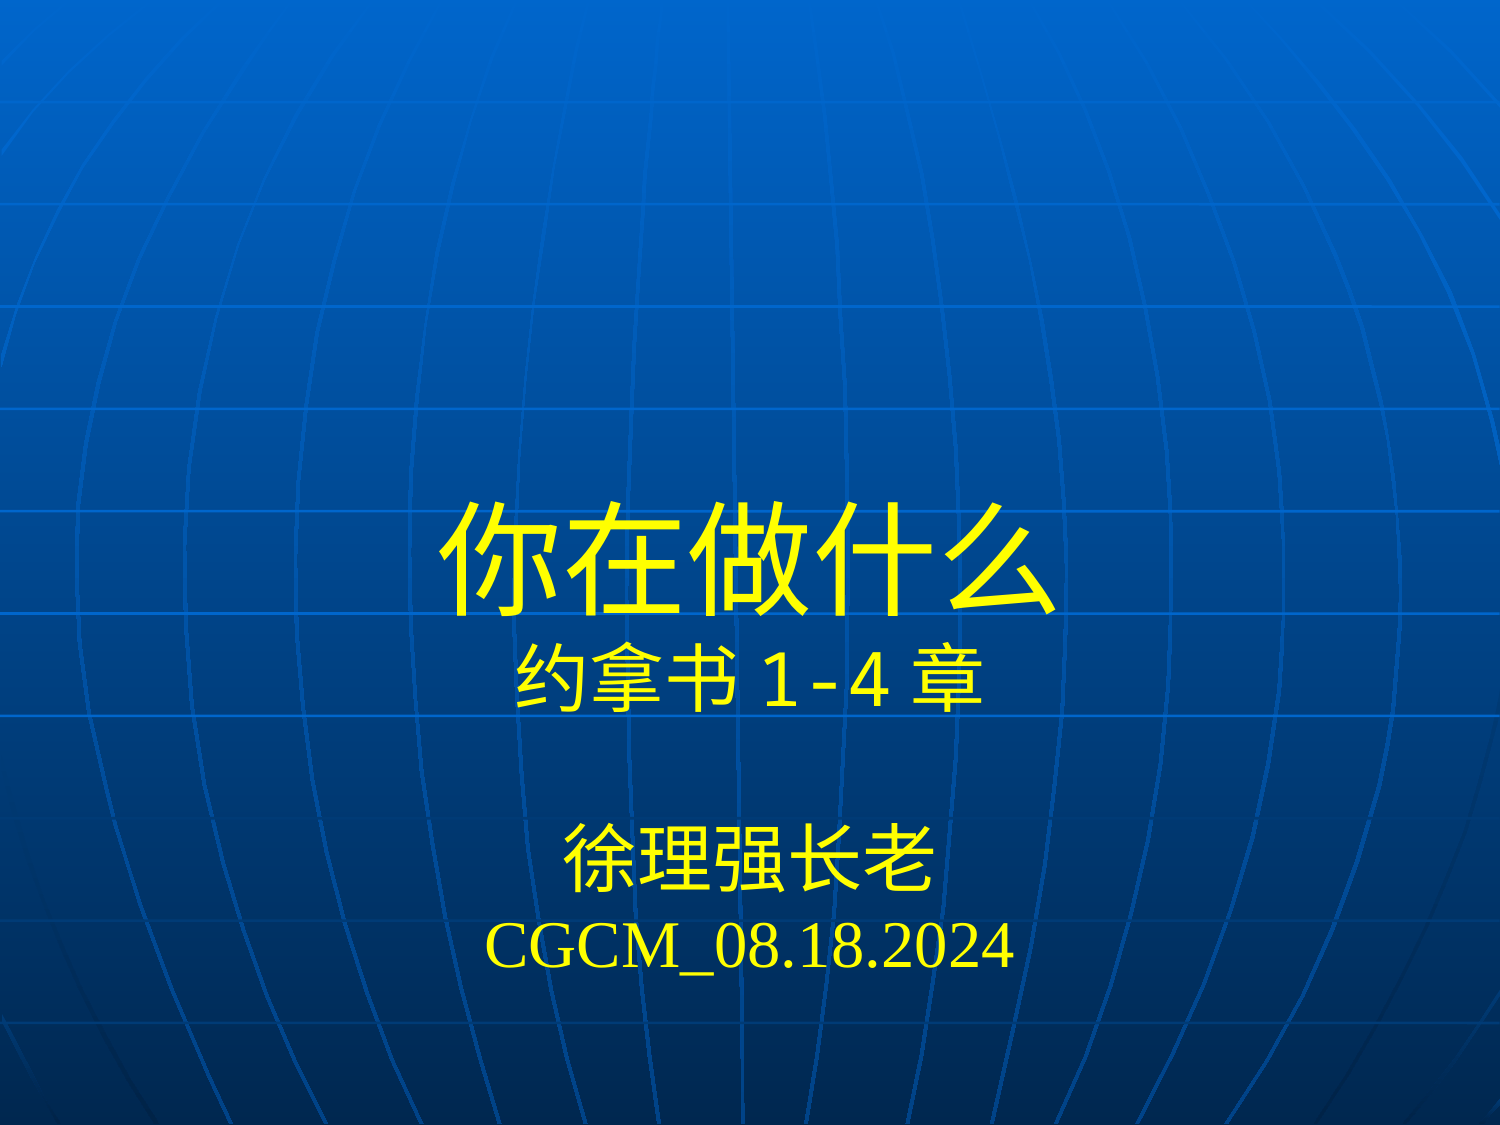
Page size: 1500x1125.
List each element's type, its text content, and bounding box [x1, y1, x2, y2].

title 你在做什么 约拿书1-4章 徐理强长老 CGCM_08.18.2024 [0, 0, 1500, 1125]
